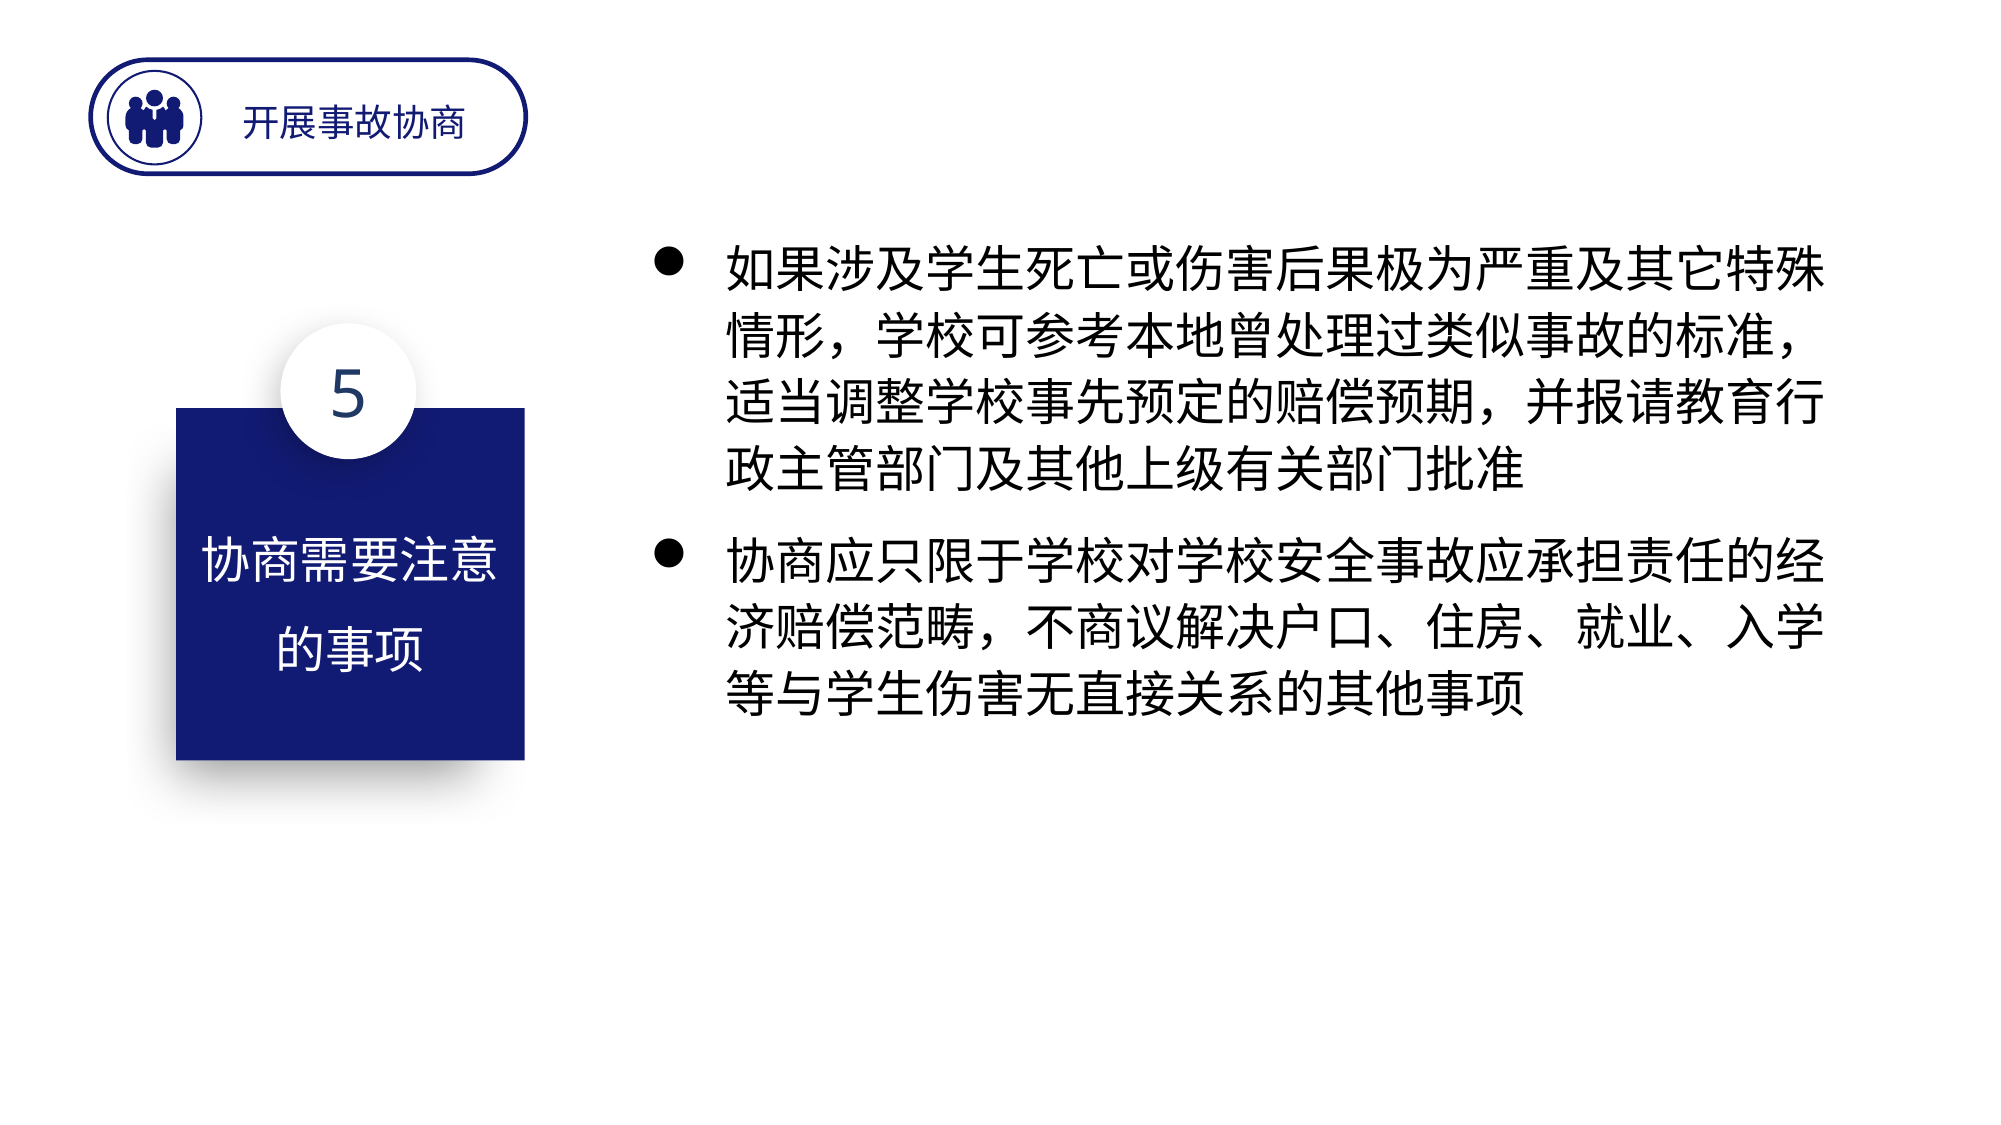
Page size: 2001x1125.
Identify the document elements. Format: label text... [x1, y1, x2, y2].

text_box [90, 59, 526, 174]
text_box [176, 323, 525, 761]
text_box 如果涉及学生死亡或伤害后果极为严重及其它特殊情形，学校可参考本地曾处理过类似事故的标准，适当调整学校事先预定的赔偿预期，并报请教育行政主管部门及其他上级有关部门批准 协商应只限于学校对学校安全事故应承担责任的经济赔偿范畴，不商议解决户口、住房、就业、入学等与学生伤害无直接关系的其他事项 [635, 223, 1848, 730]
